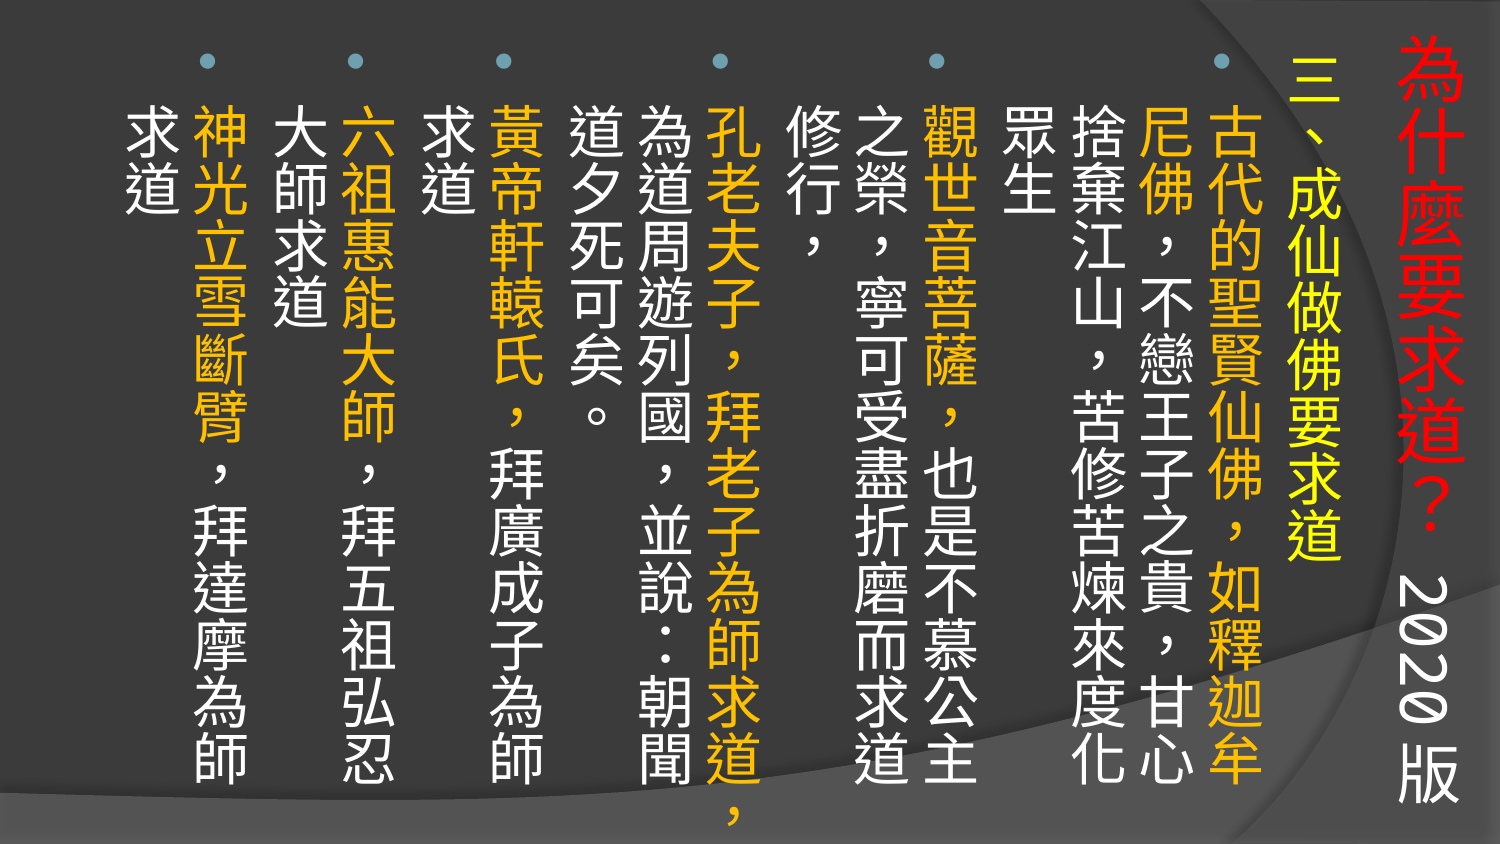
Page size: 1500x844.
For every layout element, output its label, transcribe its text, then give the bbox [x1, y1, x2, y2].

title 為什麼要求道？ 2020版 [1376, 20, 1483, 820]
list 三、成仙做佛要求道 古代的聖賢仙佛，如釋迦牟尼佛，不戀王子之貴，甘心捨棄江山，苦修苦煉來度化眾生 觀世音菩薩，也是不慕公主之榮，寧可受盡折磨而求道修行， 孔老夫子，拜老子為師求道，為道周遊列國，並說：朝聞道夕死可矣。 黃帝軒轅氏，拜廣成子為師求道 六祖惠能大師，拜五祖弘忍大師求道 神光立雪斷臂，拜達摩為師求道 [29, 31, 1357, 819]
